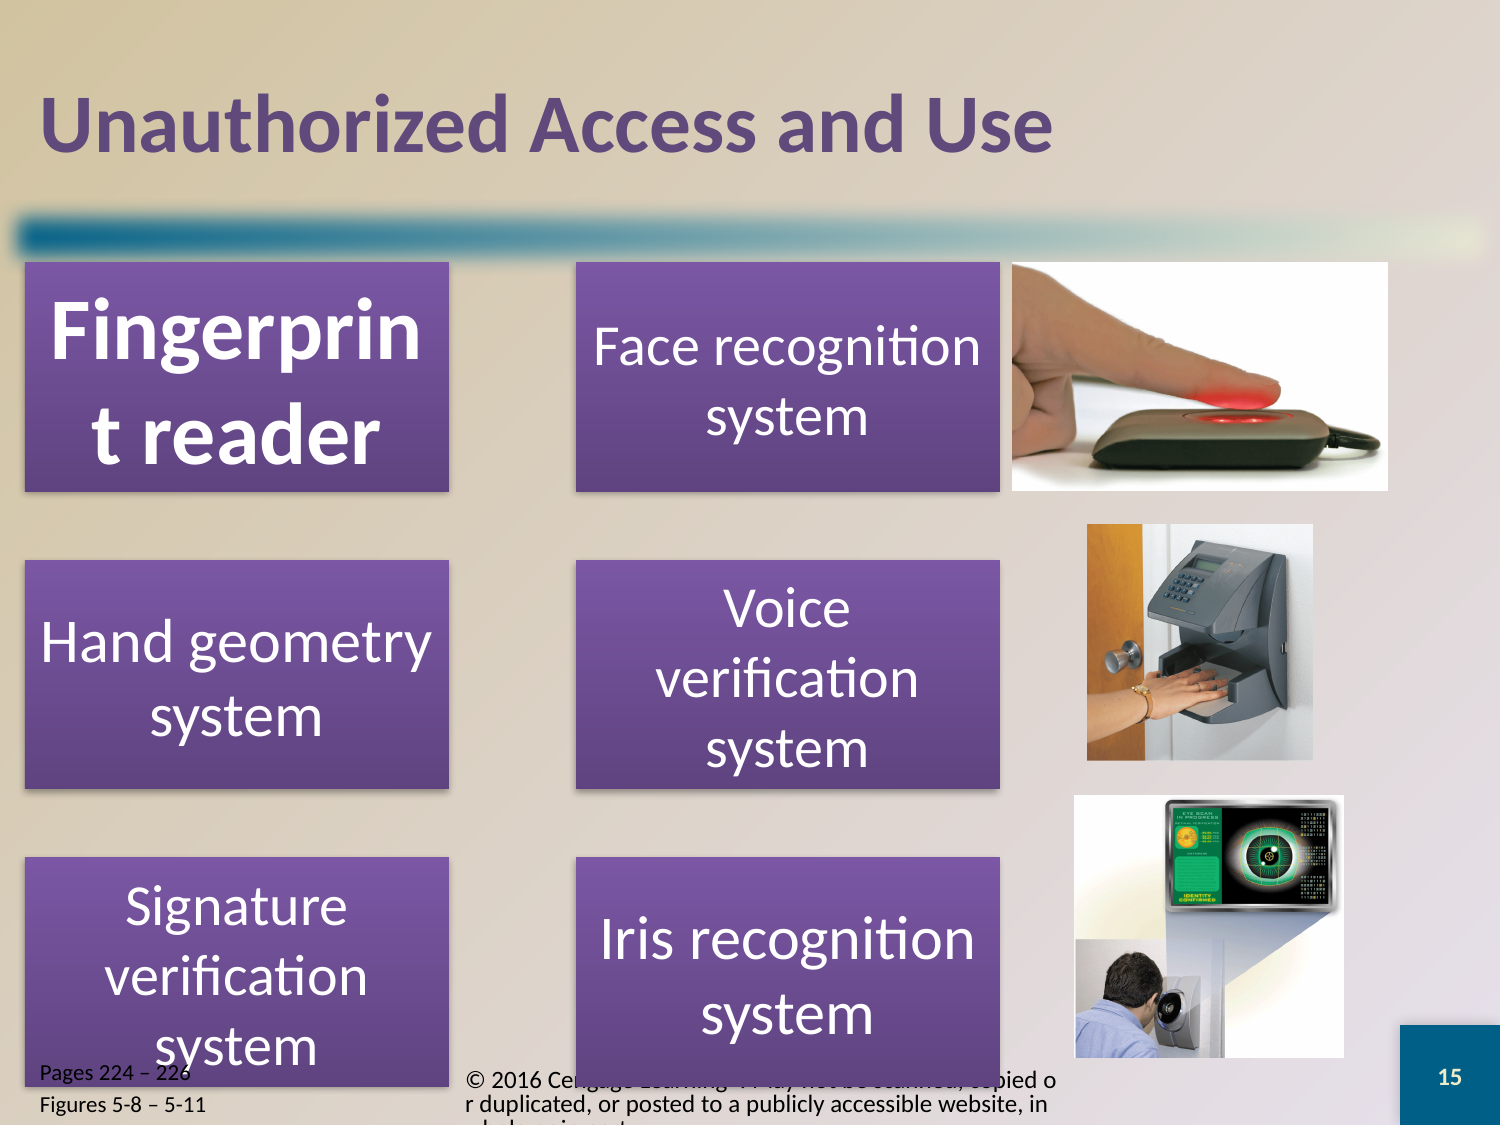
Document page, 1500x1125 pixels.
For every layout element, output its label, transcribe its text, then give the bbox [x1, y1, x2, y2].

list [24, 262, 1001, 1026]
picture [1087, 524, 1313, 762]
footer © 2016 Cengage Learning®. May not be scanned, copied or duplicated, or posted to a publicly accessible website, in whole or in part. [450, 1036, 1075, 1120]
title Unauthorized Access and Use [24, 24, 1475, 213]
picture [1074, 794, 1344, 1058]
list Pages 224 – 226 Figures 5-8 – 5-11 [24, 1050, 300, 1125]
slide_number 15 [1400, 1025, 1500, 1125]
picture [1012, 262, 1388, 492]
